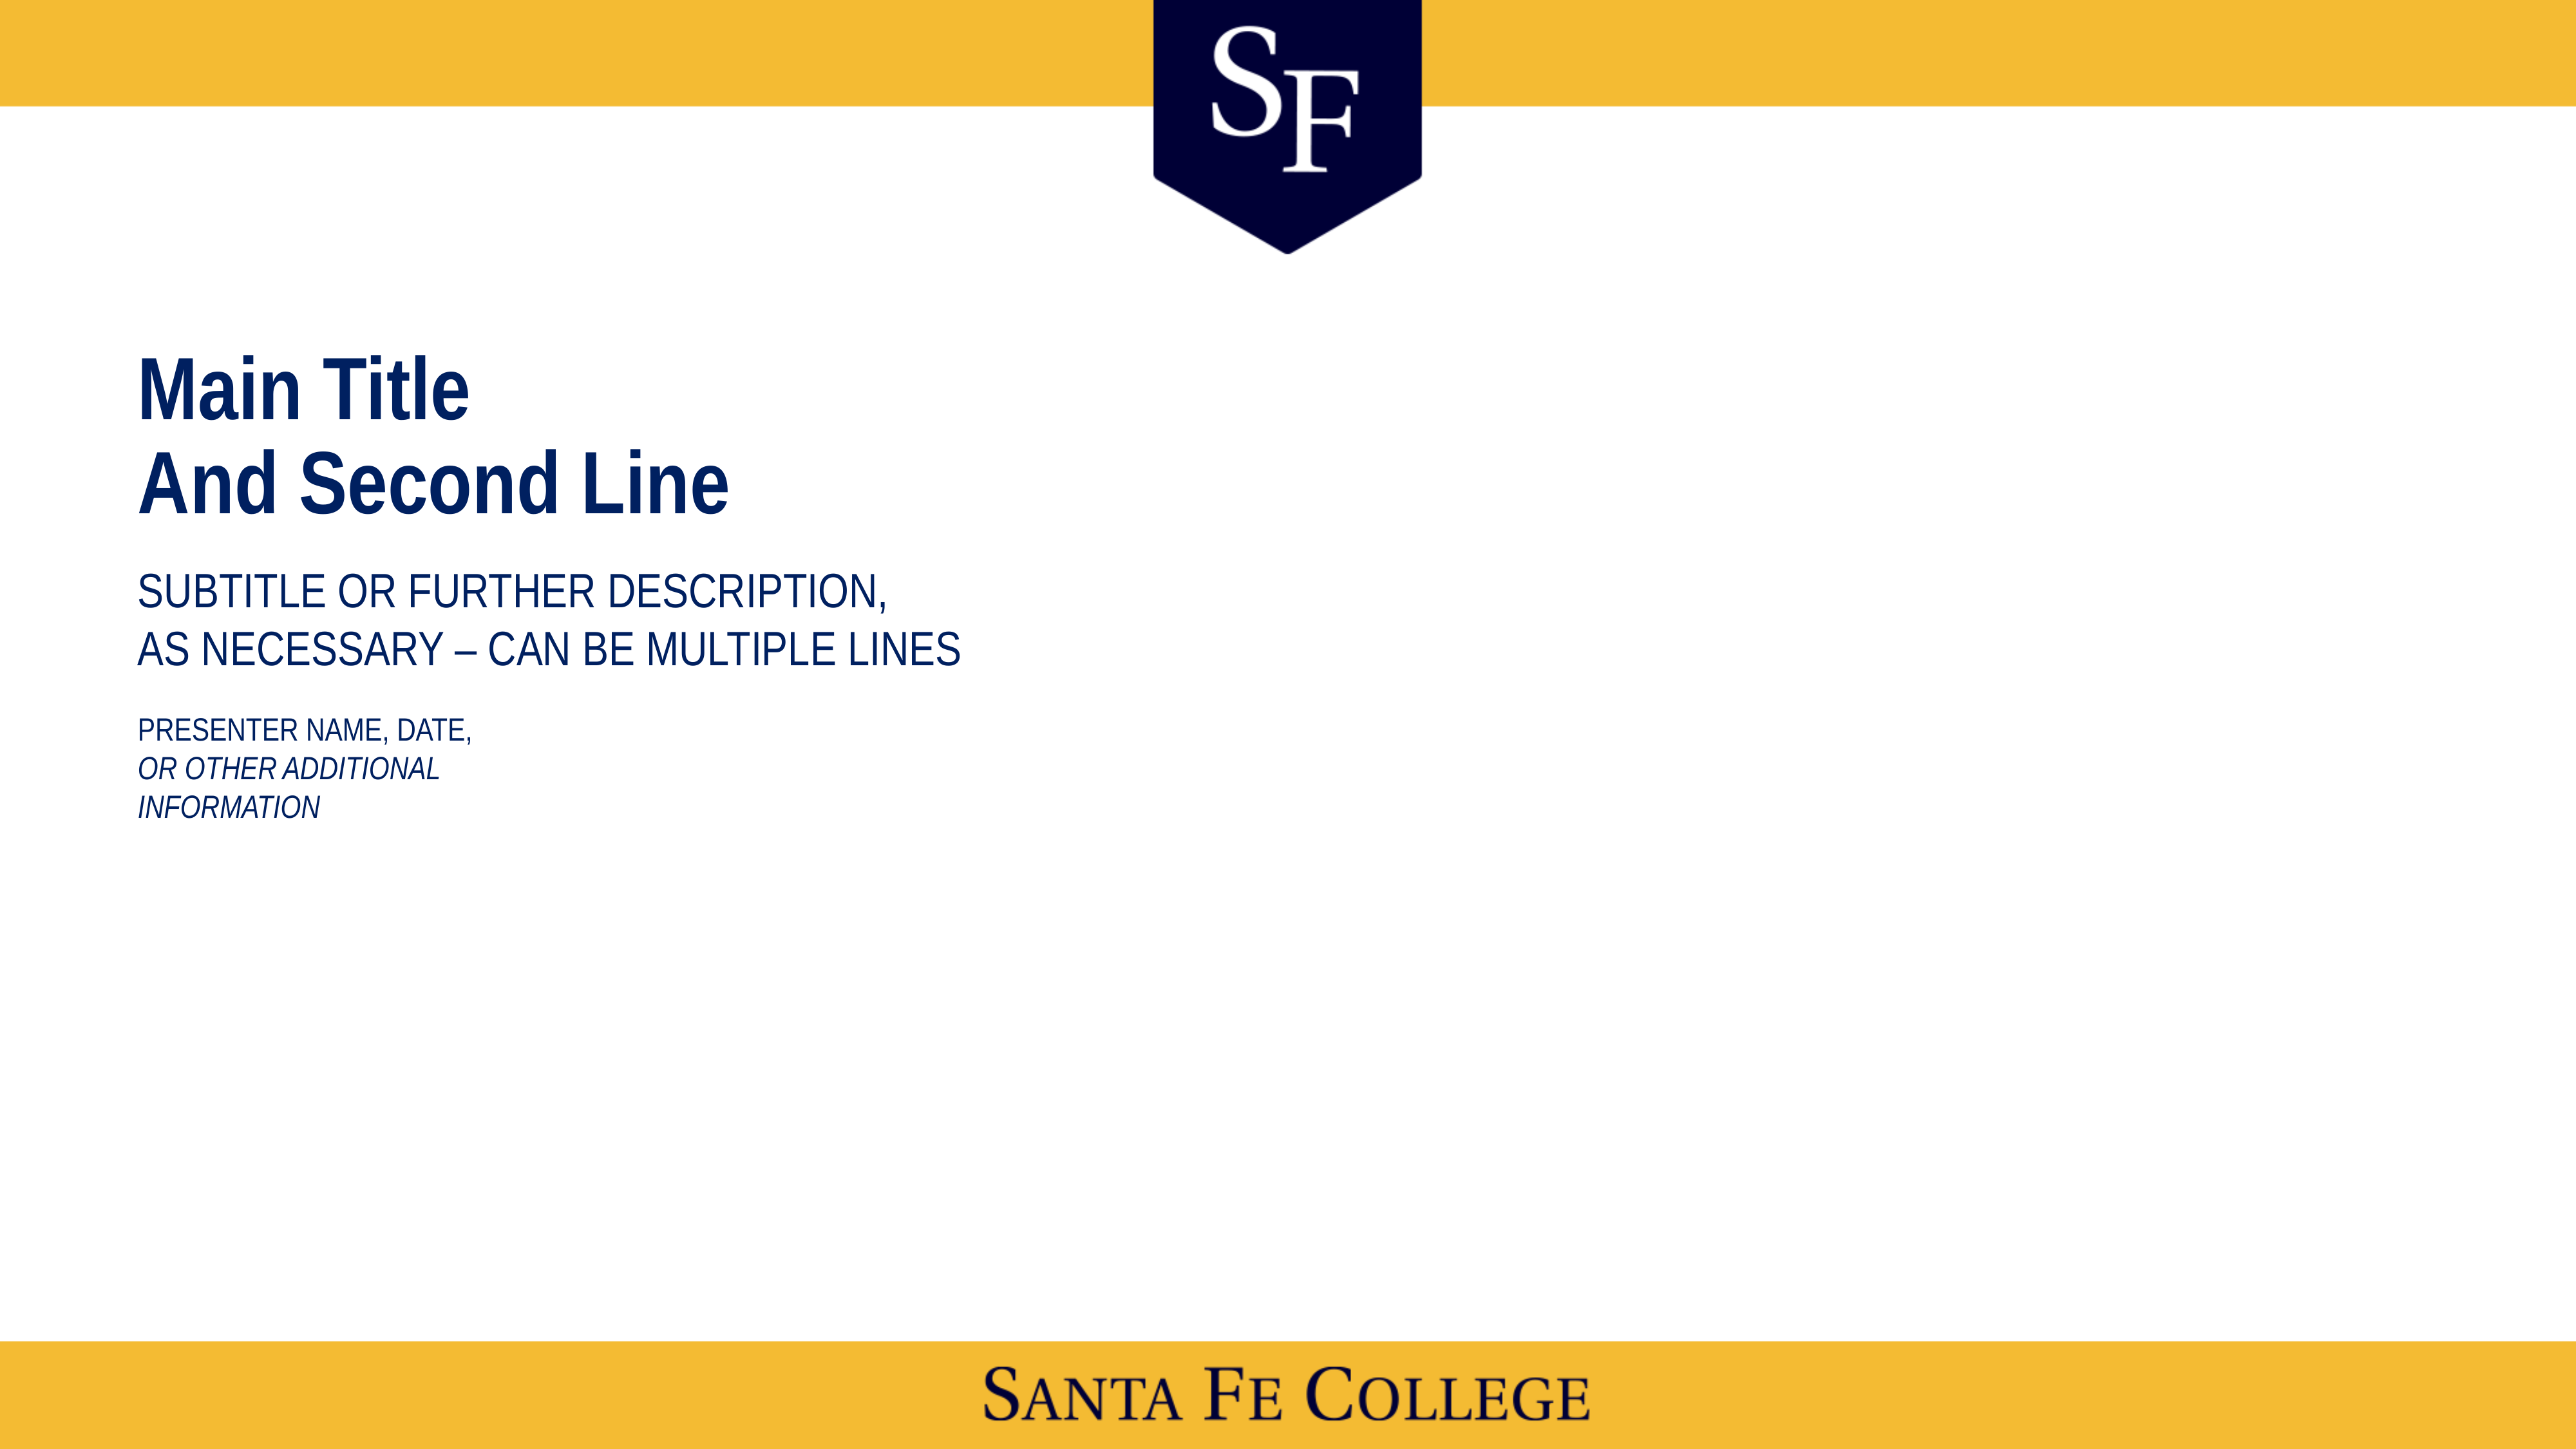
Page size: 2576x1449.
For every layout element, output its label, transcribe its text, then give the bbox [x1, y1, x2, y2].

text_box PRESENTER NAME, DATE, OR OTHER ADDITIONAL INFORMATION [128, 703, 1285, 829]
picture [0, 0, 2576, 1449]
text_box Main Title And Second Line [128, 339, 828, 536]
text_box SUBTITLE OR FURTHER DESCRIPTION, AS NECESSARY – CAN BE MULTIPLE LINES [128, 554, 1047, 681]
